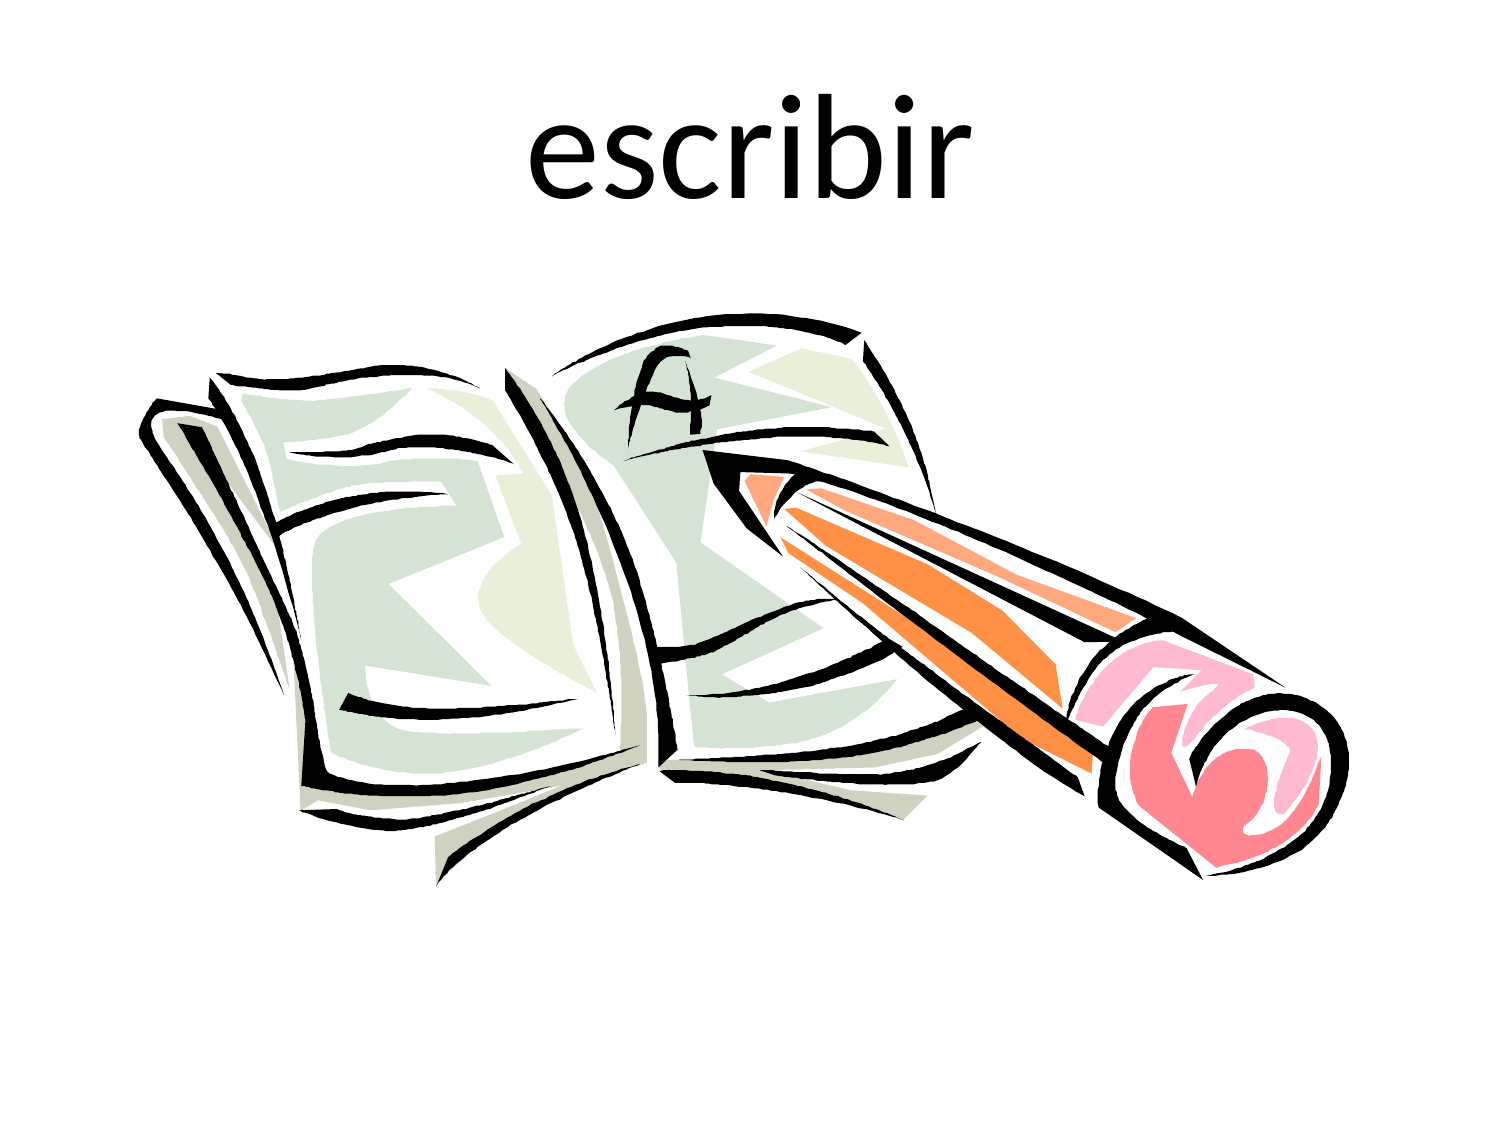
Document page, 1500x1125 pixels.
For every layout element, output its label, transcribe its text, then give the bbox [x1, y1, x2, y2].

title escribir [75, 45, 1425, 233]
picture [124, 299, 1363, 901]
